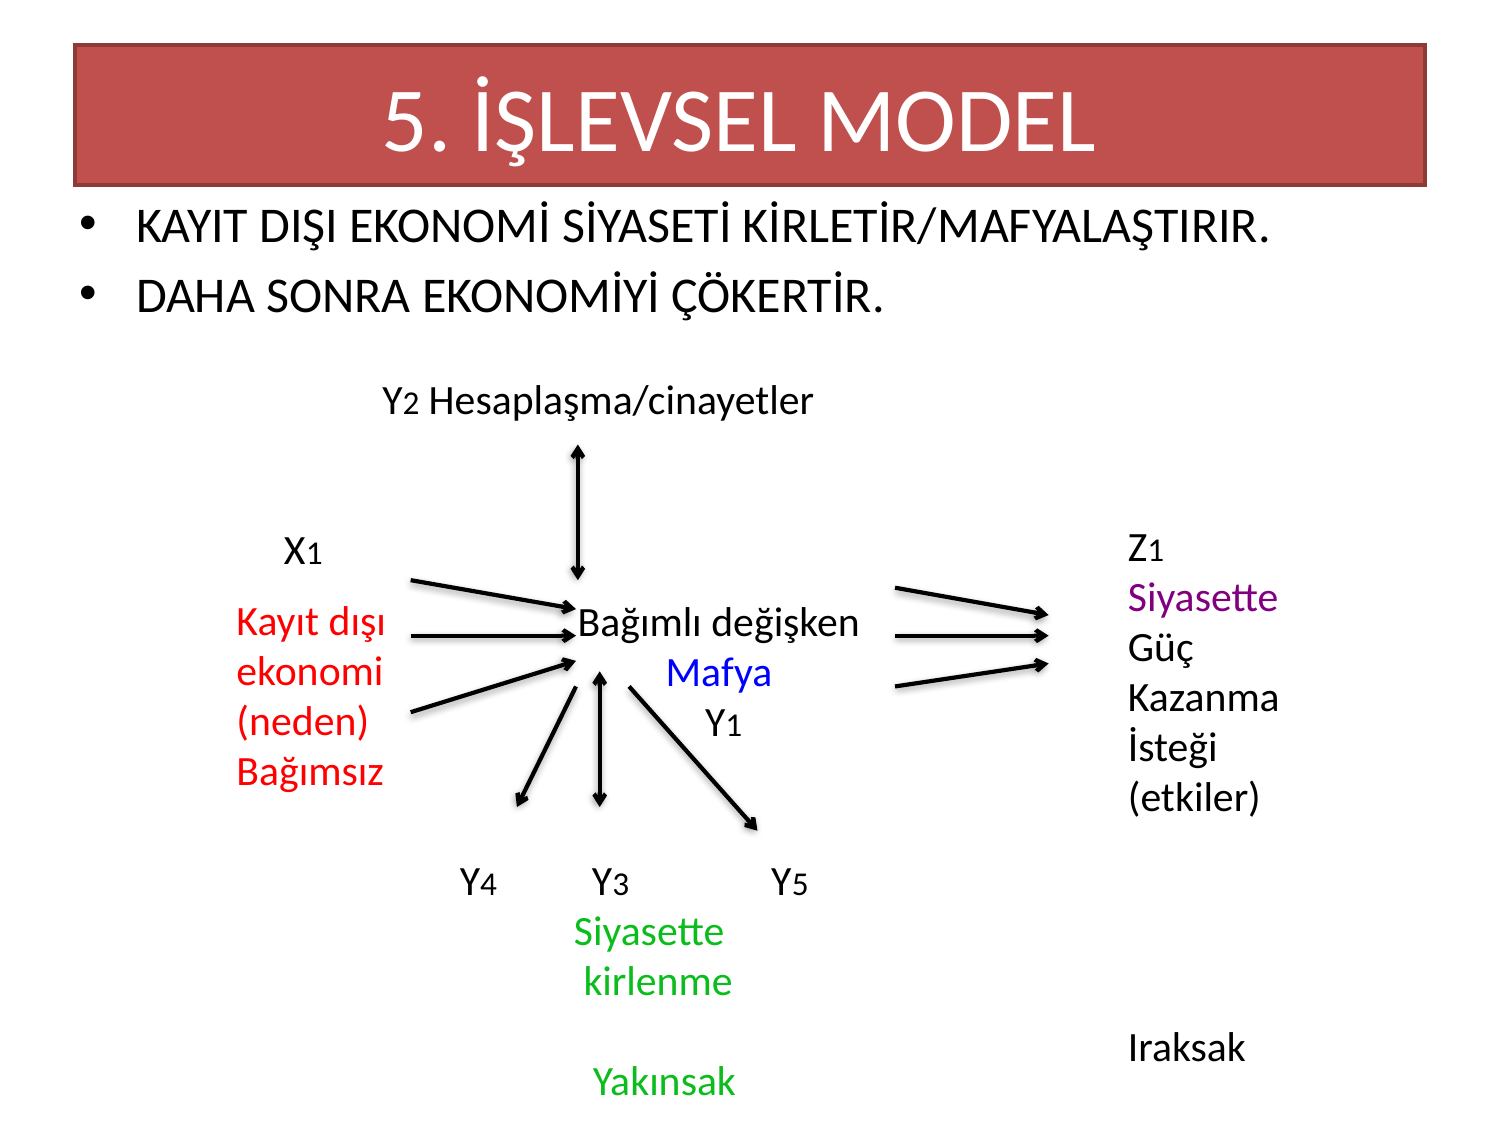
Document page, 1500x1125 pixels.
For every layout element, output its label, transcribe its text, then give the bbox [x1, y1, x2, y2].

title 5. İŞLEVSEL MODEL [73, 43, 1427, 187]
list KAYIT DIŞI EKONOMİ SİYASETİ KİRLETİR/MAFYALAŞTIRIR. DAHA SONRA EKONOMİYİ ÇÖKERTİR. [64, 184, 1416, 339]
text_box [221, 365, 1306, 1112]
